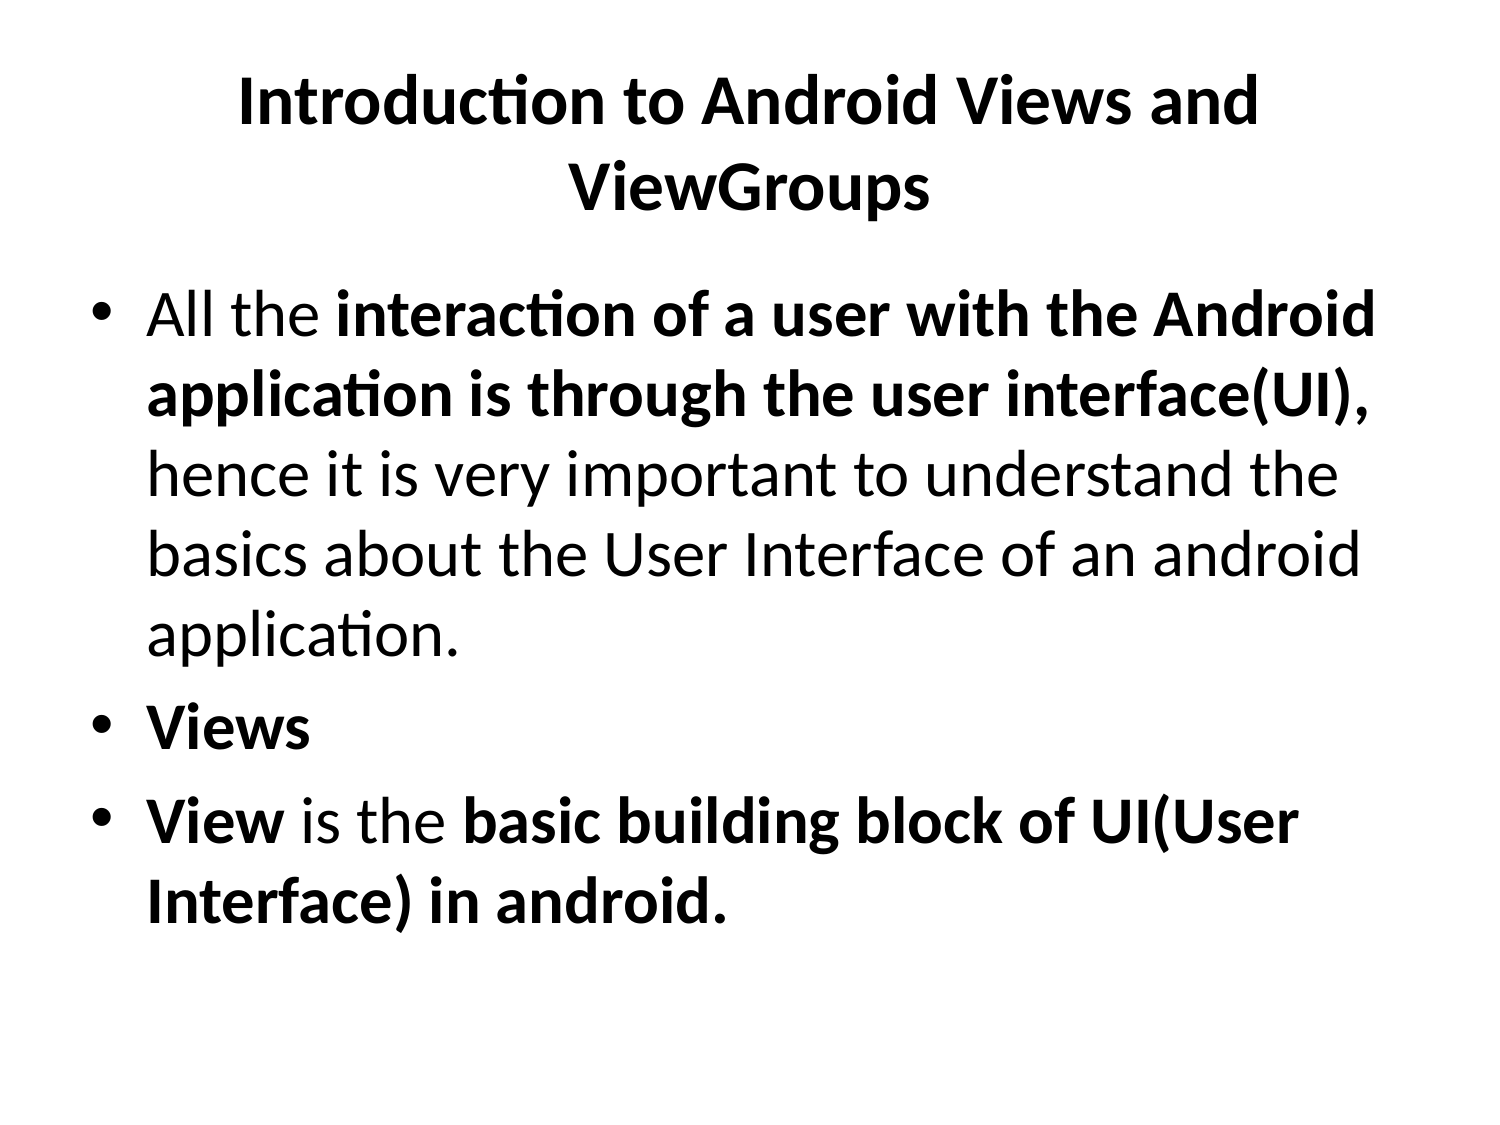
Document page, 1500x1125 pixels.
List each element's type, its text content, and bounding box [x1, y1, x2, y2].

title Introduction to Android Views and ViewGroups [75, 45, 1425, 233]
list All the interaction of a user with the Android application is through the user interface(UI), hence it is very important to understand the basics about the User Interface of an android application. Views View is the basic building block of UI(User Interface) in android. [75, 262, 1425, 1005]
